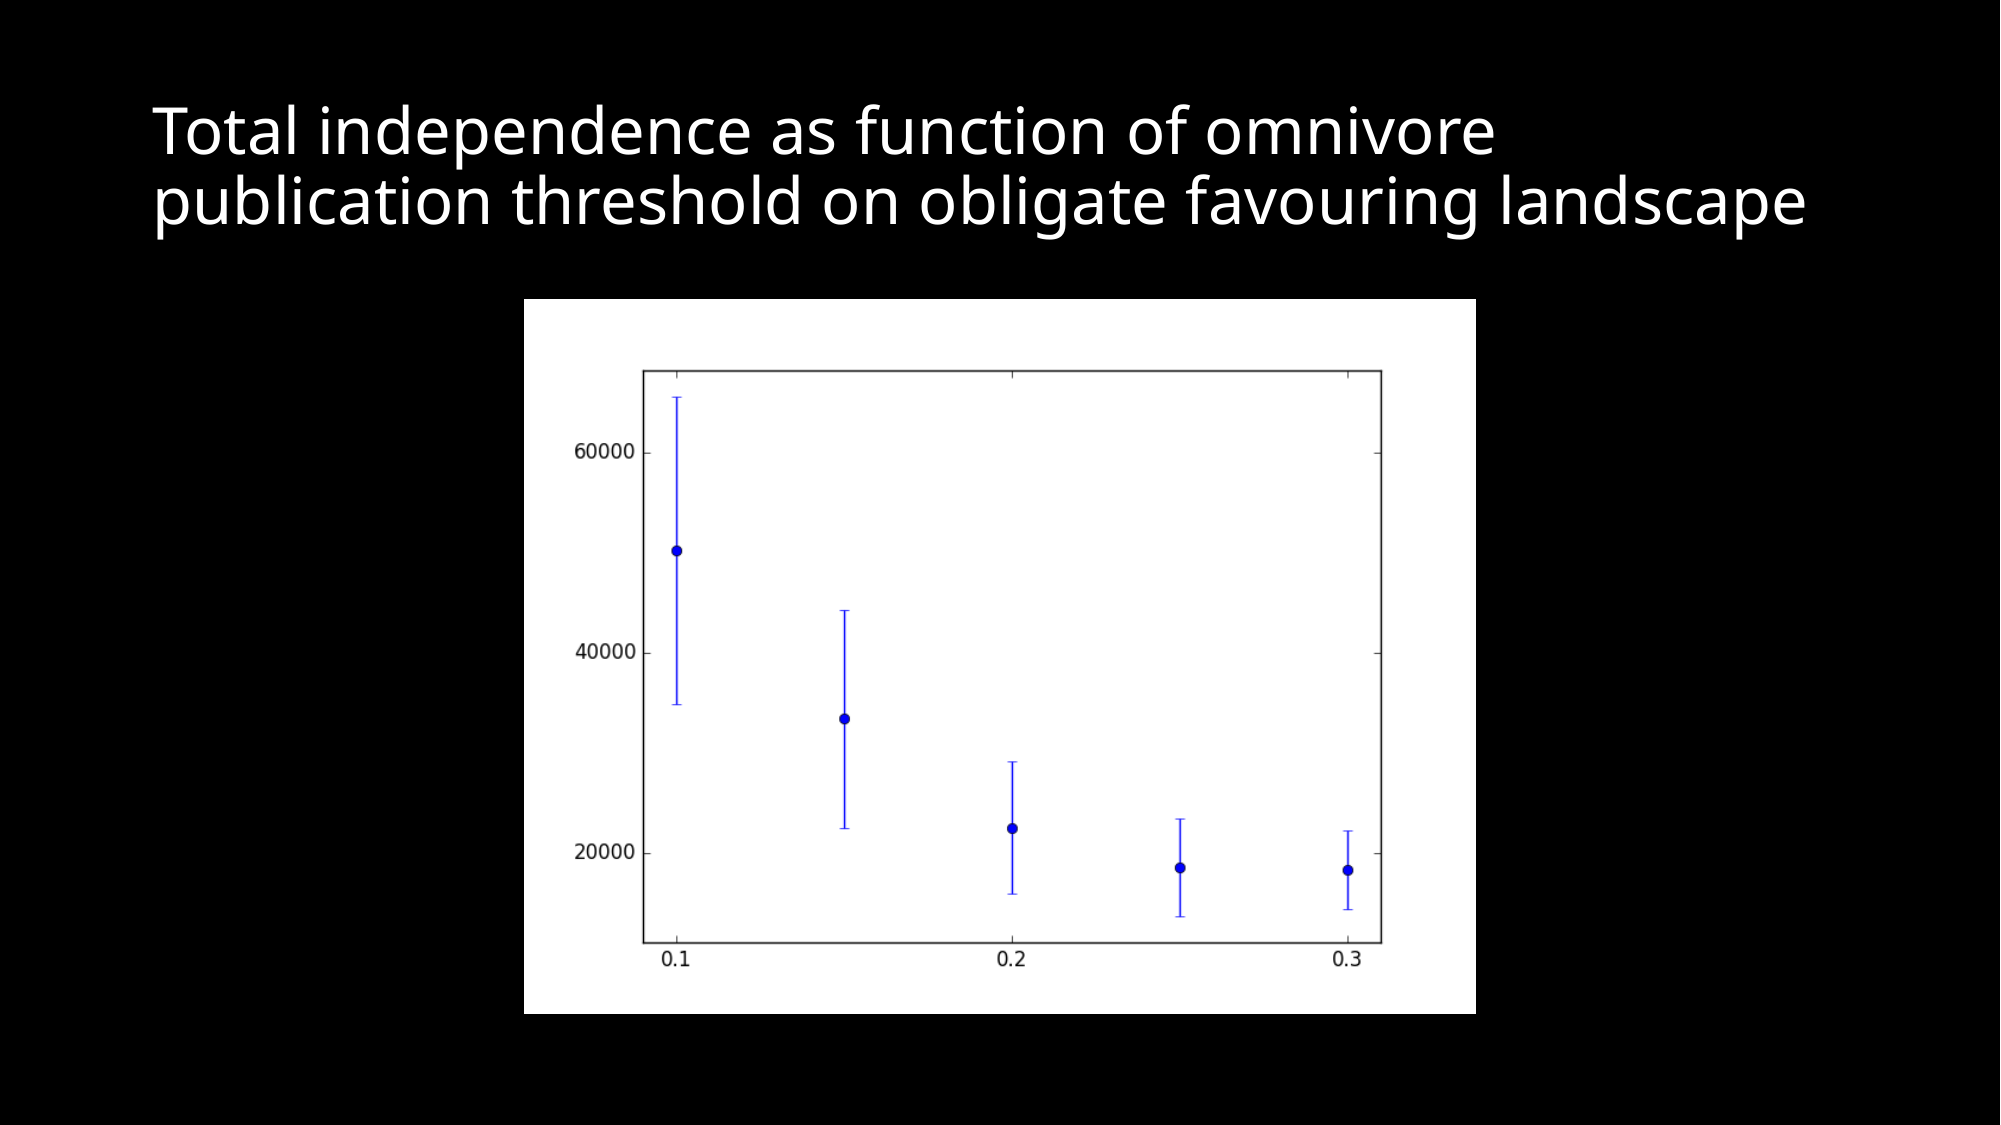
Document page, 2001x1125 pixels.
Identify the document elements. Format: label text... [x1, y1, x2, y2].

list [137, 299, 1863, 1014]
title Total independence as function of omnivore publication threshold on obligate favouring landscape [137, 59, 1863, 278]
